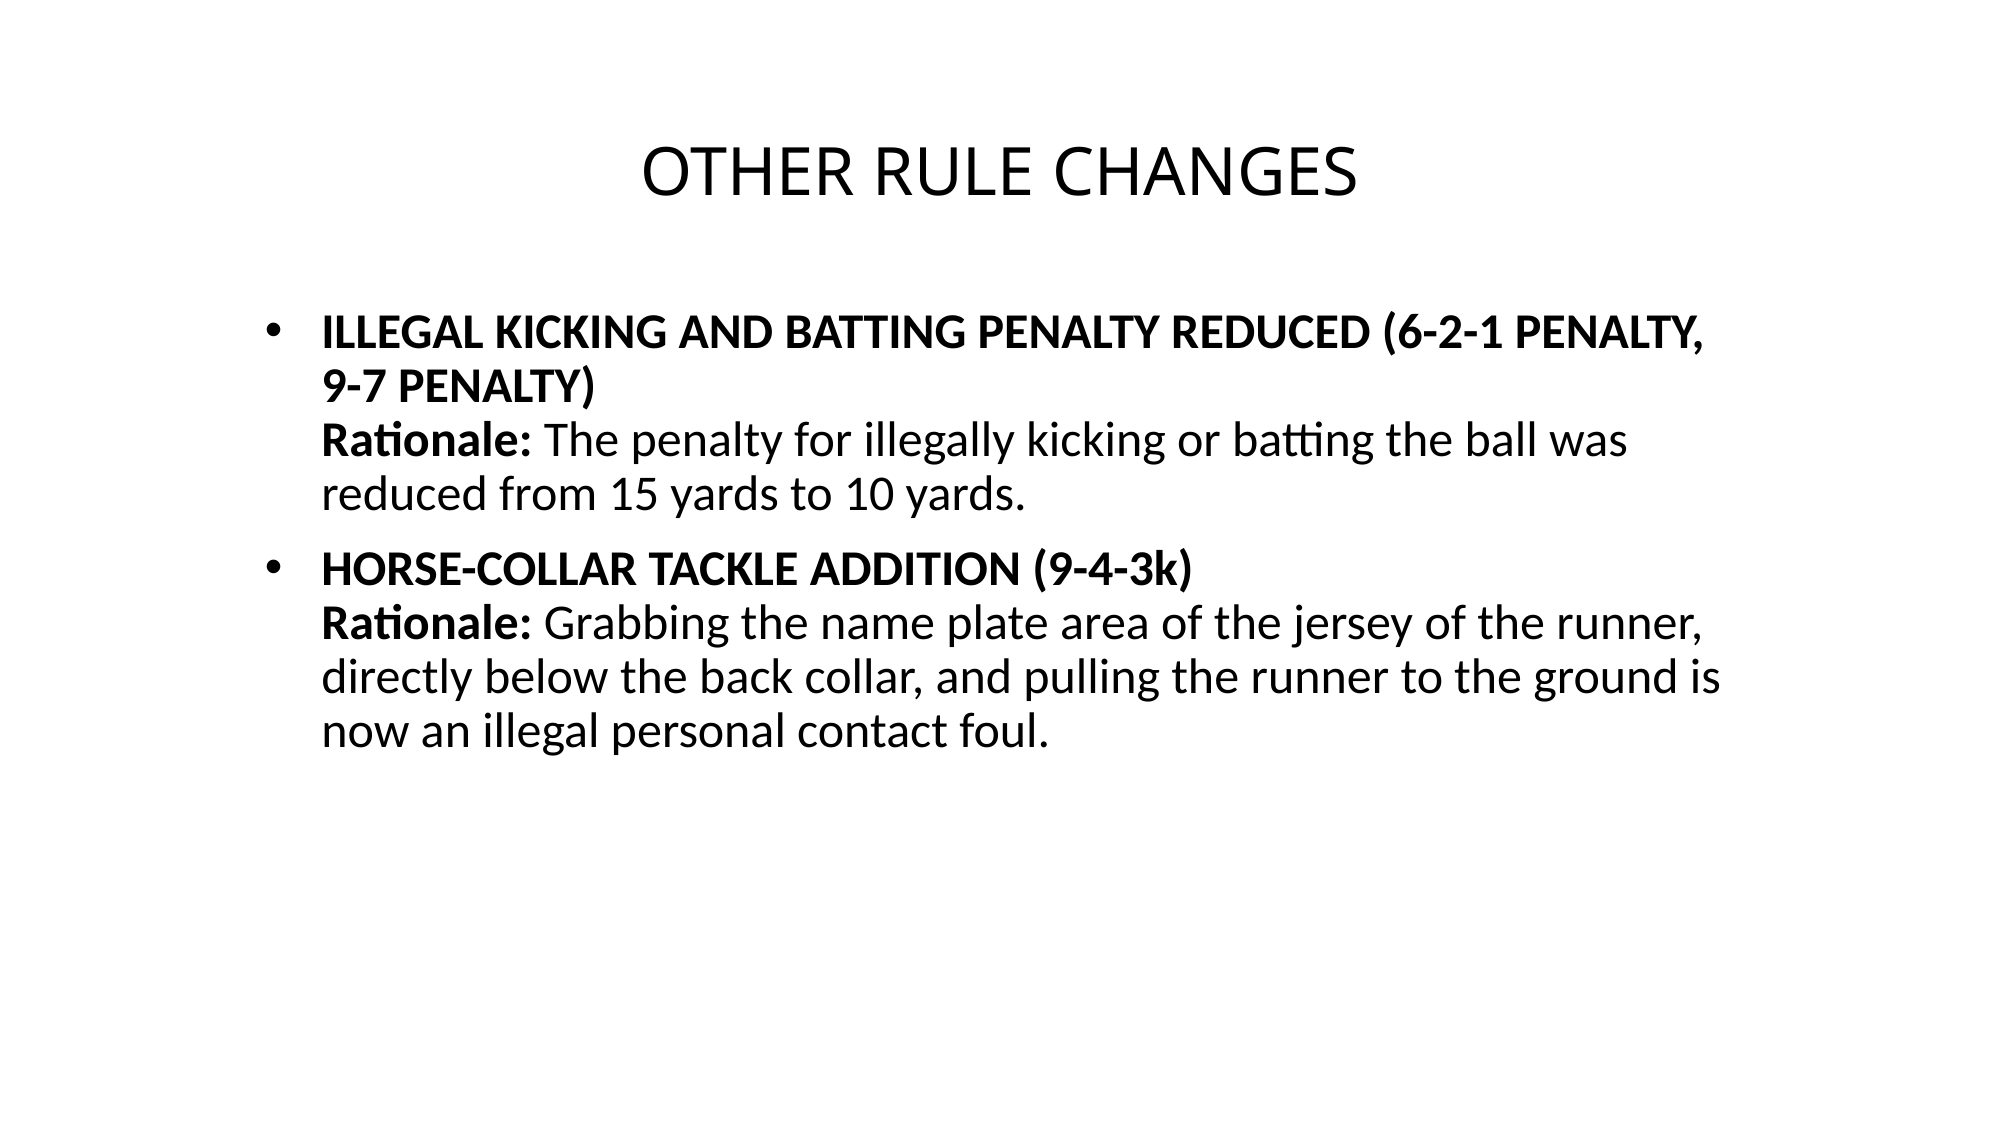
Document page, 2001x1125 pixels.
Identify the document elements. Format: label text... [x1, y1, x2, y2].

subtitle ILLEGAL KICKING AND BATTING PENALTY REDUCED (6-2-1 PENALTY, 9-7 PENALTY) Rationale: The penalty for illegally kicking or batting the ball was reduced from 15 yards to 10 yards. HORSE-COLLAR TACKLE ADDITION (9-4-3k) Rationale: Grabbing the name plate area of the jersey of the runner, directly below the back collar, and pulling the runner to the ground is now an illegal personal contact foul. [249, 217, 1762, 1043]
title OTHER RULE CHANGES [249, 50, 1750, 217]
